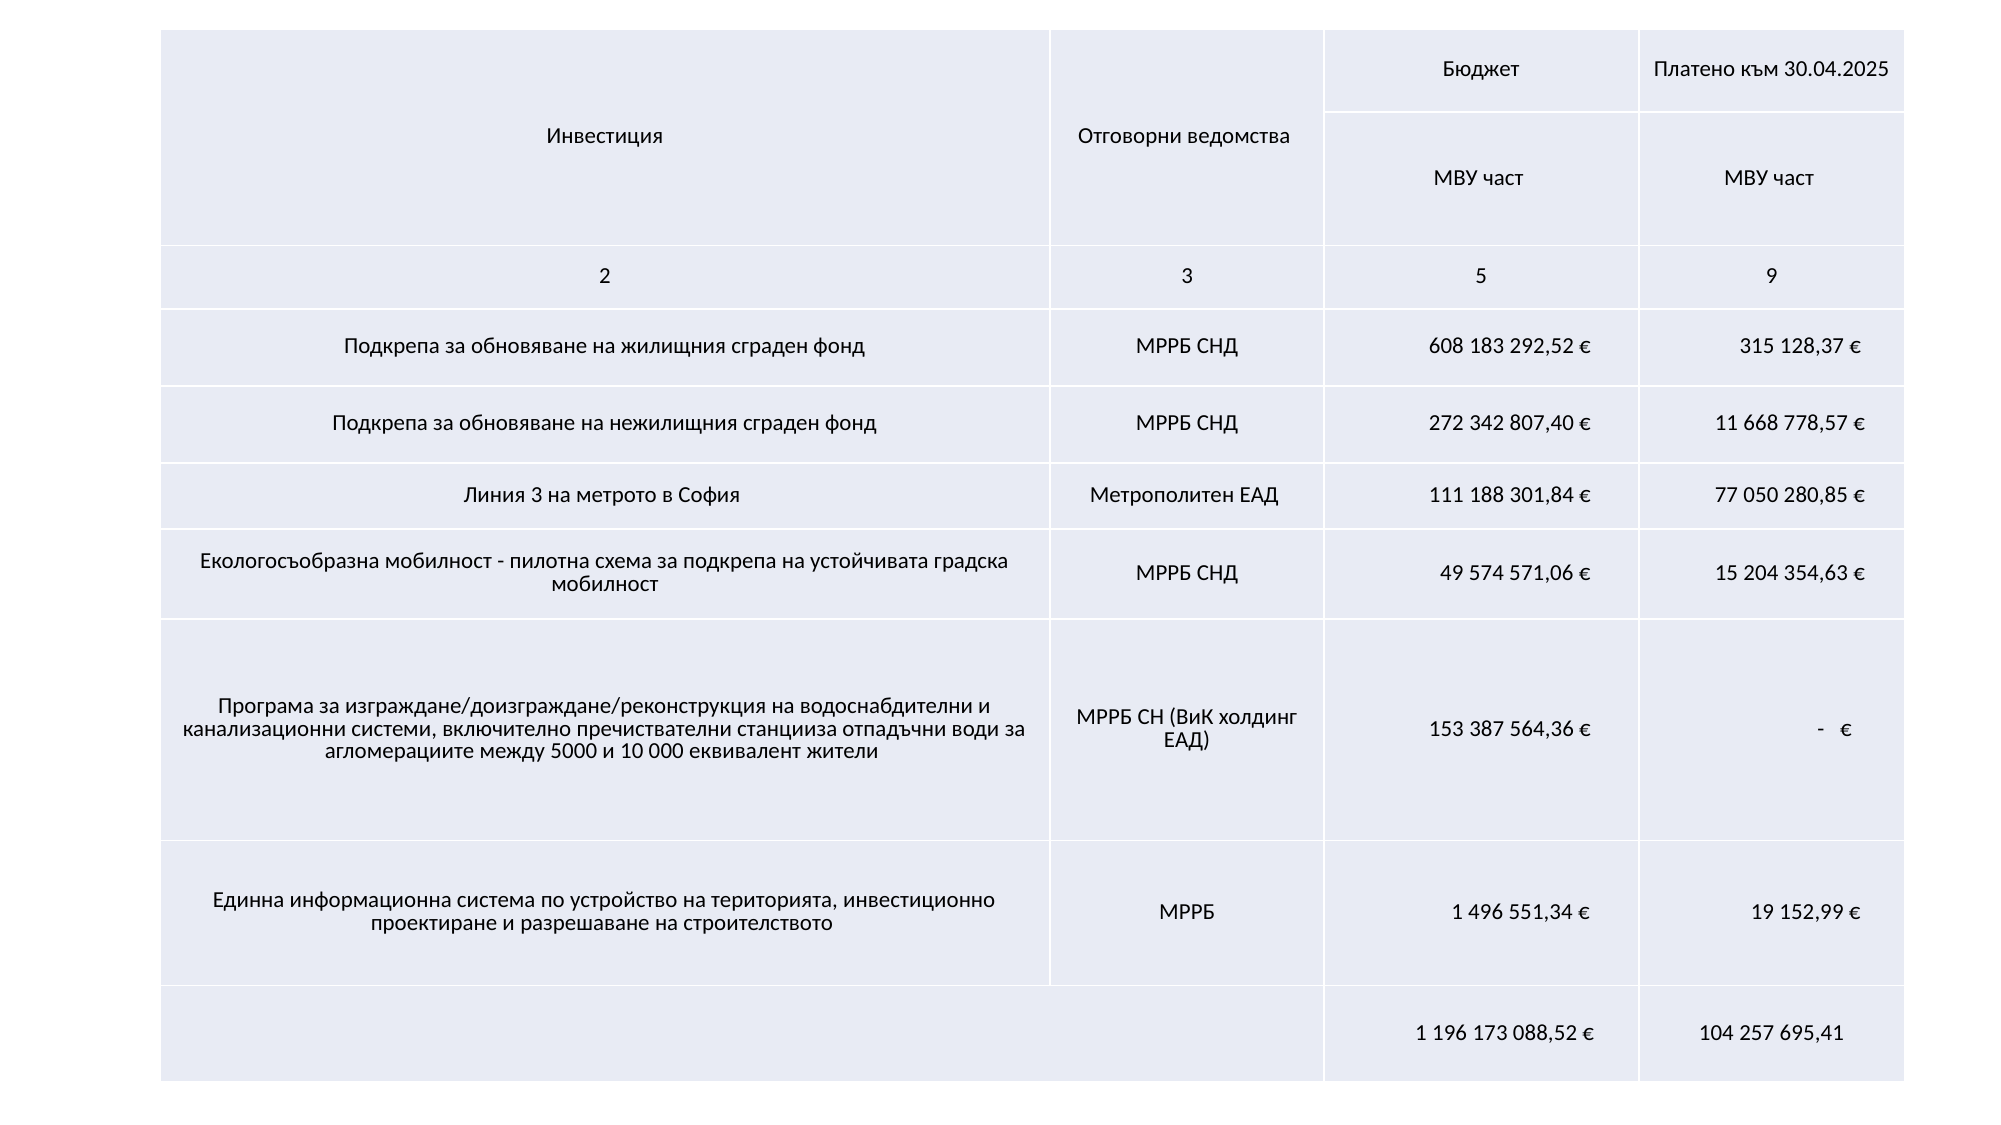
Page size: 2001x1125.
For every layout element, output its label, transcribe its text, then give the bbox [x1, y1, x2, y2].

table_cell Линия 3 на метрото в София [161, 464, 1049, 528]
table_cell 49 574 571,06 € [1325, 530, 1638, 618]
table_cell 1 196 173 088,52 € [1325, 986, 1638, 1081]
table_header Платено към 30.04.2025 [1640, 30, 1904, 111]
table_cell 2 [161, 246, 1049, 308]
table_cell 77 050 280,85 € [1640, 464, 1904, 528]
table_cell Метрополитен ЕАД [1051, 464, 1323, 528]
table_header Отговорни ведомства [1051, 30, 1323, 245]
table_cell 9 [1640, 246, 1904, 308]
table_cell 19 152,99 € [1640, 841, 1904, 985]
table_cell Подкрепа за обновяване на нежилищния сграден фонд [161, 387, 1049, 462]
table_cell МВУ част [1640, 113, 1904, 245]
table_cell Програма за изграждане/доизграждане/реконструкция на водоснабдителни и канализационни системи, включително пречиствателни станцииза отпадъчни води за агломерациите между 5000 и 10 000 еквивалент жители [161, 620, 1049, 840]
table_cell 1 496 551,34 € [1325, 841, 1638, 985]
table_cell - € [1640, 620, 1904, 840]
table_cell МРРБ СНД [1051, 310, 1323, 385]
table_cell [161, 986, 1323, 1081]
table_cell 104 257 695,41 [1640, 986, 1904, 1081]
table_cell 315 128,37 € [1640, 310, 1904, 385]
table_cell Подкрепа за обновяване на жилищния сграден фонд [161, 310, 1049, 385]
table_cell МРРБ СН (ВиК холдинг ЕАД) [1051, 620, 1323, 840]
table_cell 111 188 301,84 € [1325, 464, 1638, 528]
table_cell Екологосъобразна мобилност - пилотна схема за подкрепа на устойчивата градска мобилност [161, 530, 1049, 618]
table_cell 3 [1051, 246, 1323, 308]
table_cell 11 668 778,57 € [1640, 387, 1904, 462]
table_cell Единна информационна система по устройство на територията, инвестиционно проектиране и разрешаване на строителството [161, 841, 1049, 985]
table_cell МВУ част [1325, 113, 1638, 245]
table_header Инвестиция [161, 30, 1049, 245]
table_cell 608 183 292,52 € [1325, 310, 1638, 385]
table_cell 15 204 354,63 € [1640, 530, 1904, 618]
table_cell МРРБ [1051, 841, 1323, 985]
table_cell 5 [1325, 246, 1638, 308]
table_cell МРРБ СНД [1051, 530, 1323, 618]
table_cell 272 342 807,40 € [1325, 387, 1638, 462]
table_cell 153 387 564,36 € [1325, 620, 1638, 840]
table_header Бюджет [1325, 30, 1638, 111]
table_cell МРРБ СНД [1051, 387, 1323, 462]
